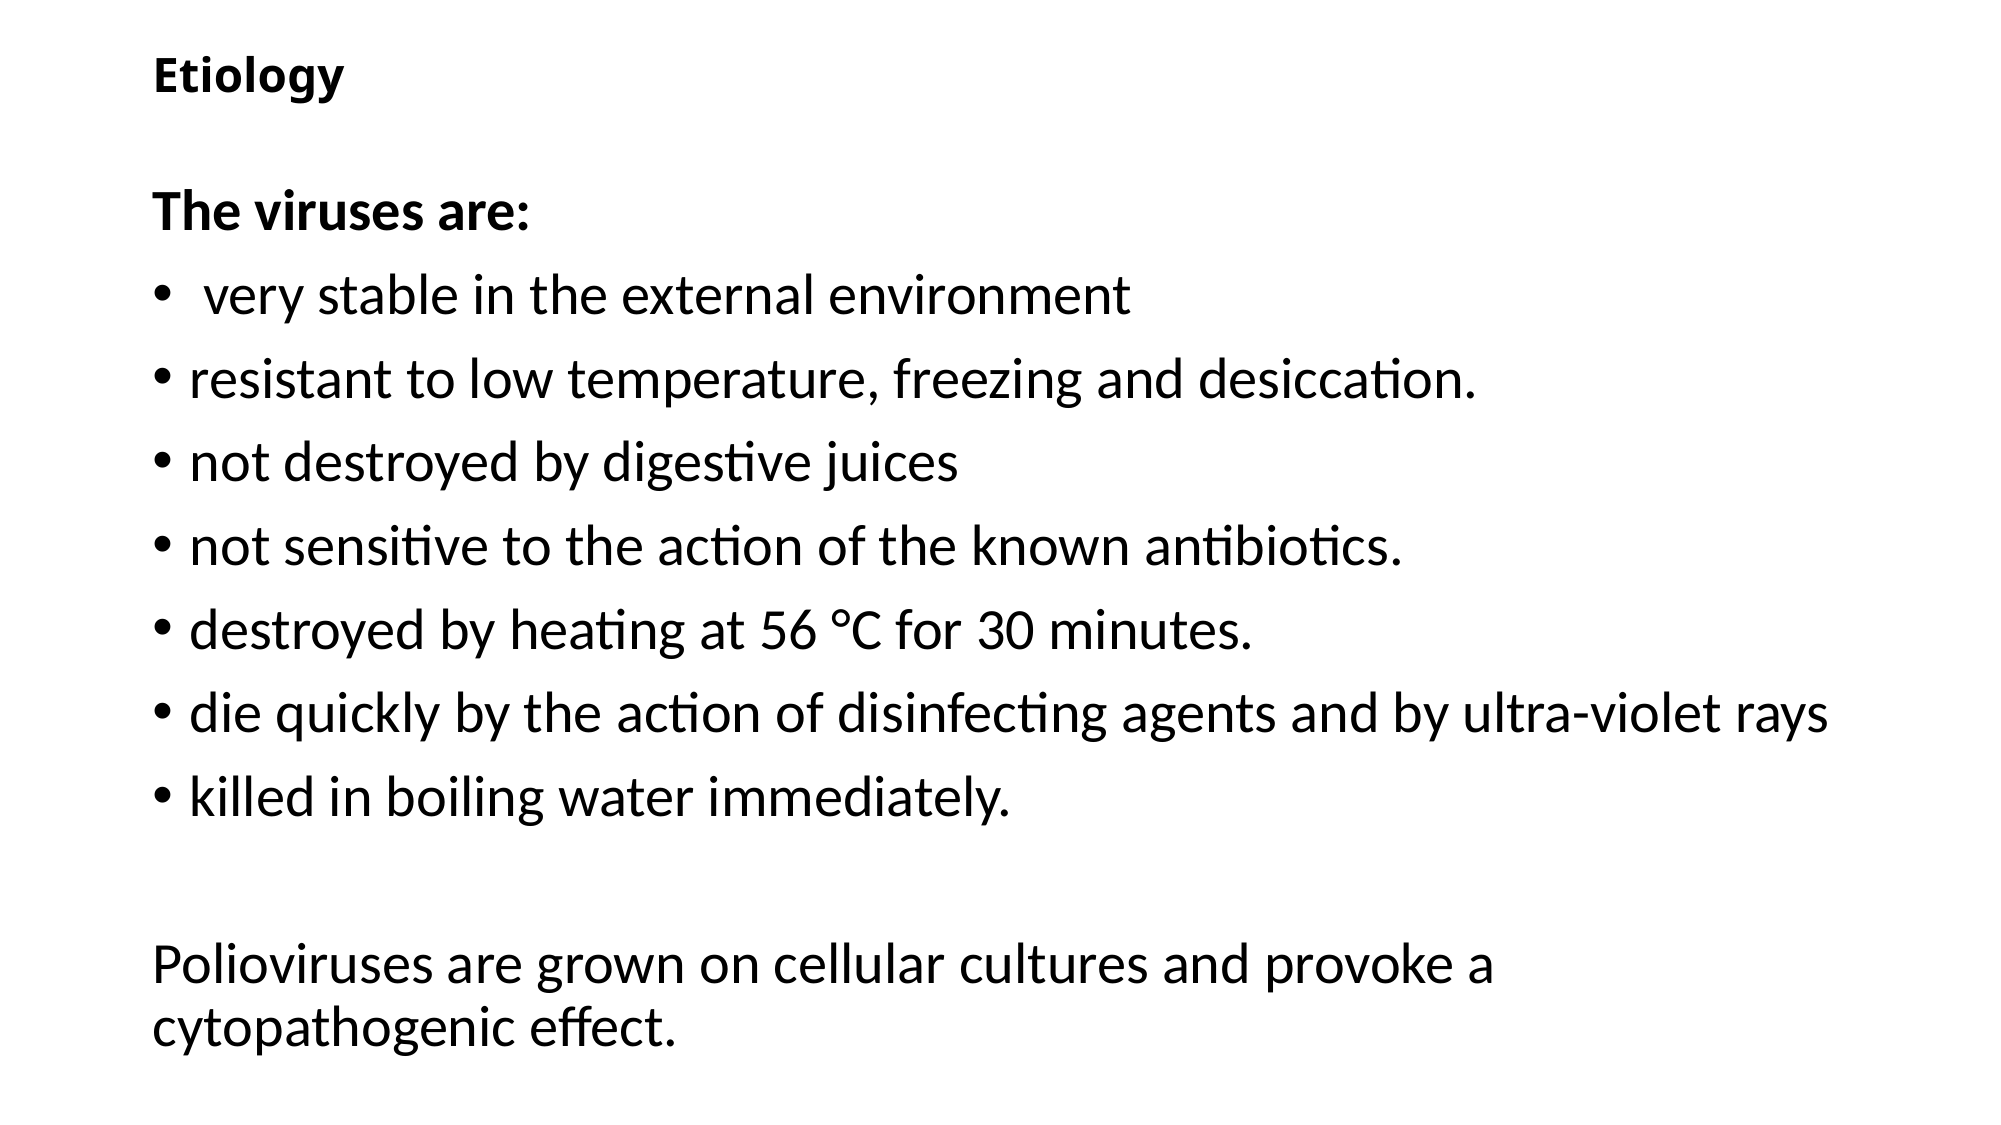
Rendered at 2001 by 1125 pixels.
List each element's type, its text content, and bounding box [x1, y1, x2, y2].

title Etiology [137, 43, 1863, 173]
list The viruses are: very stable in the external environment resistant to low temperature, freezing and desiccation. not destroyed by digestive juices not sensitive to the action of the known antibiotics. destroyed by heating at 56 °C for 30 minutes. die quickly by the action of disinfecting agents and by ultra-violet rays killed in boiling water immediately. Polioviruses are grown on cellular cultures and provoke a cytopathogenic effect. [137, 173, 1863, 1105]
